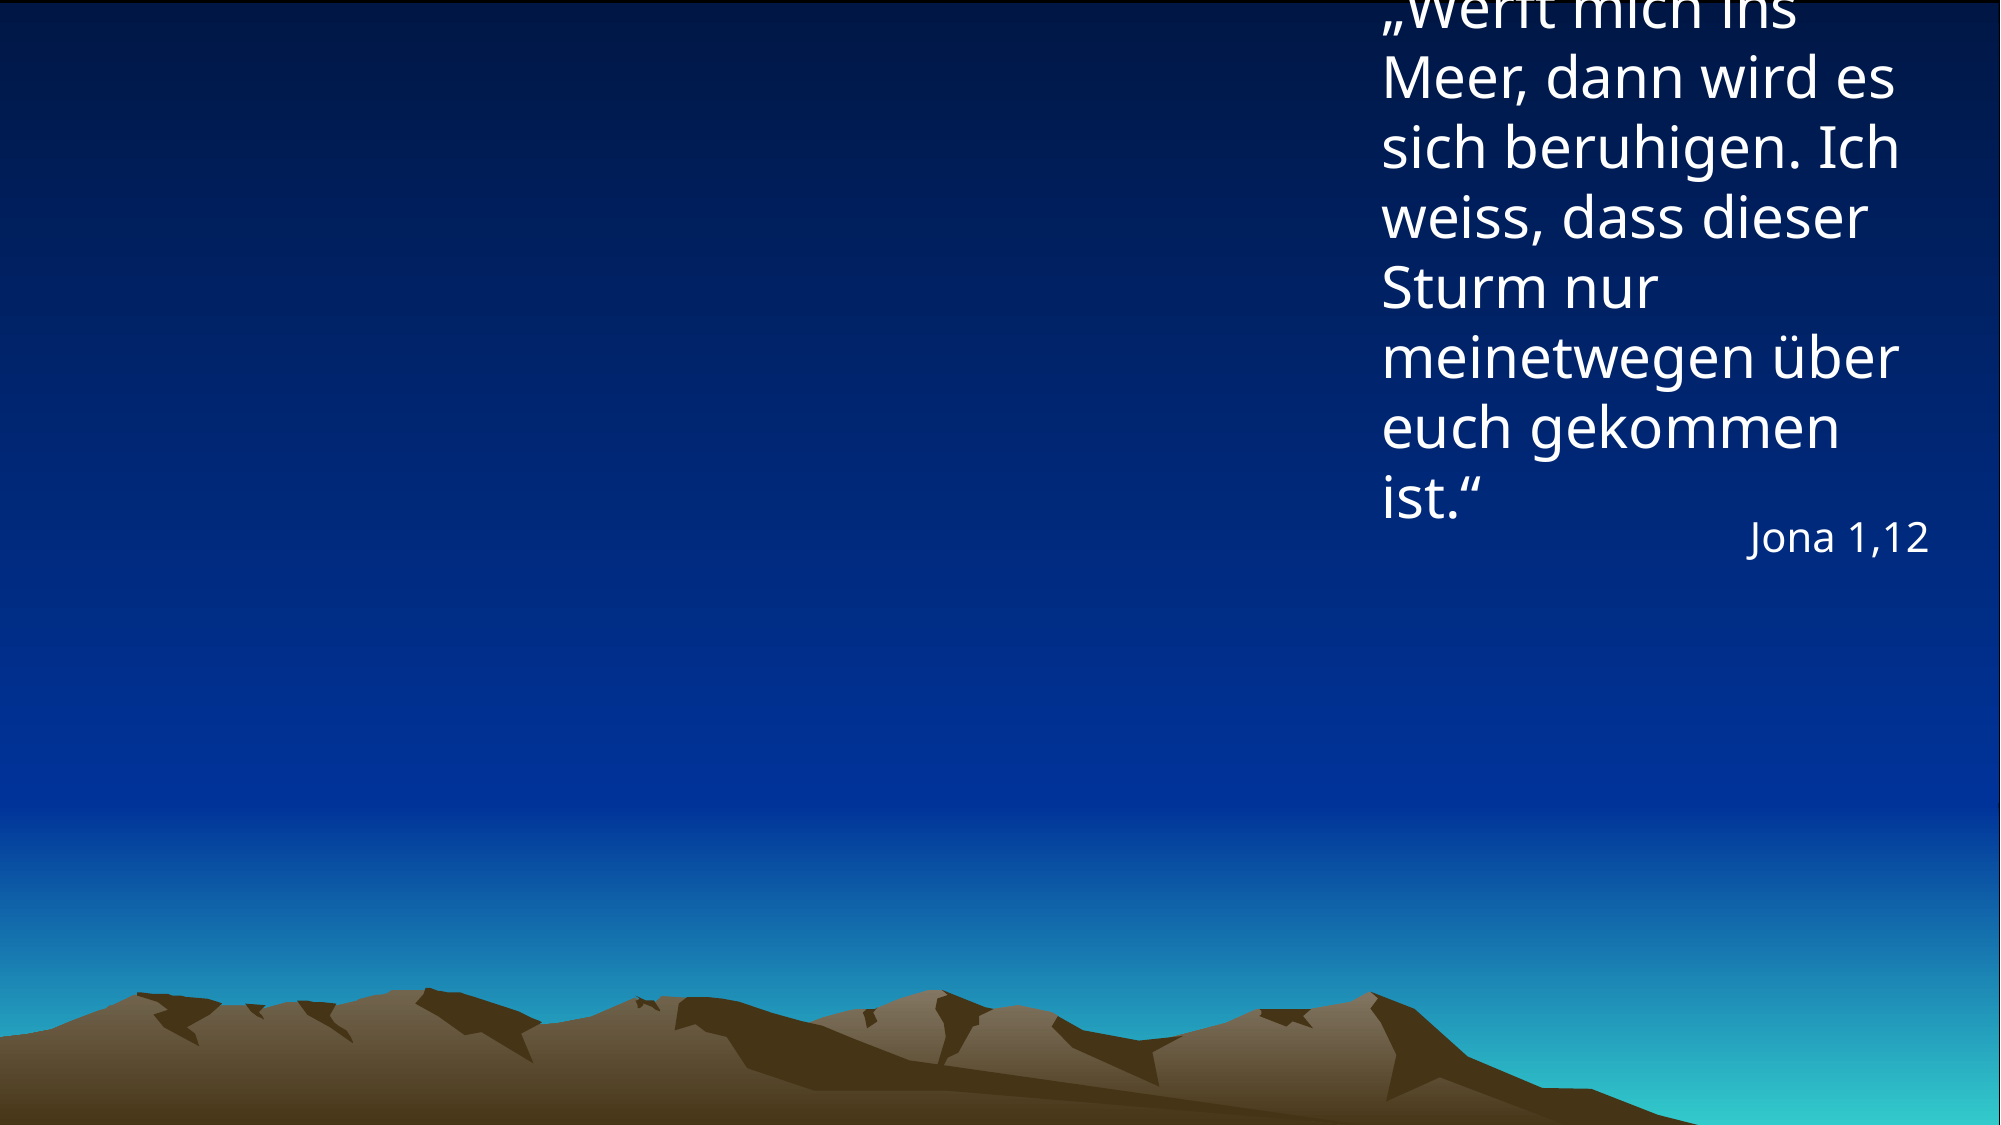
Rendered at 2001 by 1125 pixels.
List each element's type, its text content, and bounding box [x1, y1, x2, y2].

subtitle Jona 1,12 [1259, 503, 1945, 1125]
title „Werft mich ins Meer, dann wird es sich beruhigen. Ich weiss, dass dieser Sturm nur meinetwegen über euch gekommen ist.“ [1366, 0, 1959, 538]
